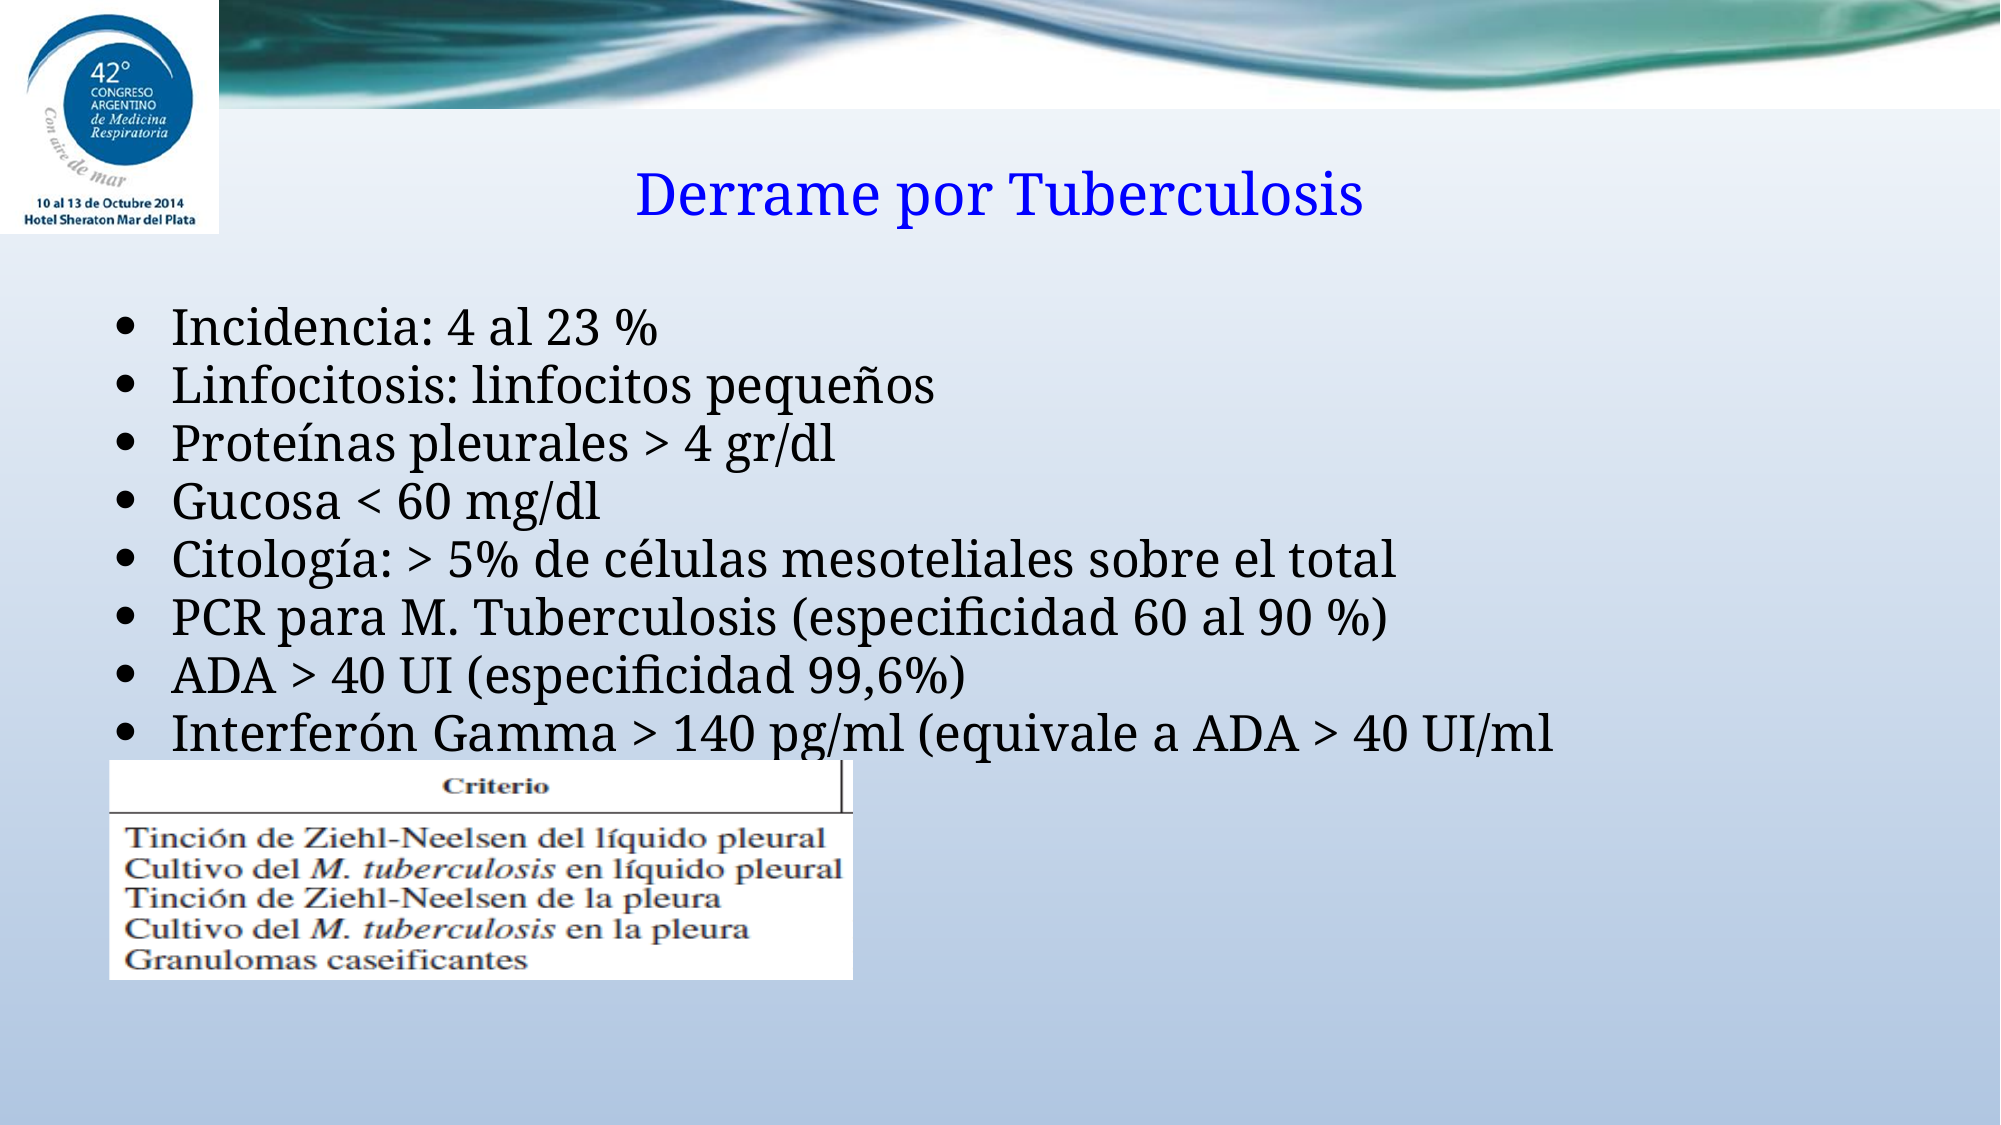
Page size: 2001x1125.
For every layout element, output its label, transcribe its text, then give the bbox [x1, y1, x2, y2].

list Incidencia: 4 al 23 % Linfocitosis: linfocitos pequeños Proteínas pleurales > 4 gr/dl Gucosa < 60 mg/dl Citología: > 5% de células mesoteliales sobre el total PCR para M. Tuberculosis (especificidad 60 al 90 %) ADA > 40 UI (especificidad 99,6%) Interferón Gamma > 140 pg/ml (equivale a ADA > 40 UI/ml BAAR (+) y Cultivos (+): 40% [99, 299, 1900, 1005]
picture [109, 760, 854, 981]
title Derrame por Tuberculosis [99, 149, 1900, 299]
picture [0, 0, 2000, 234]
